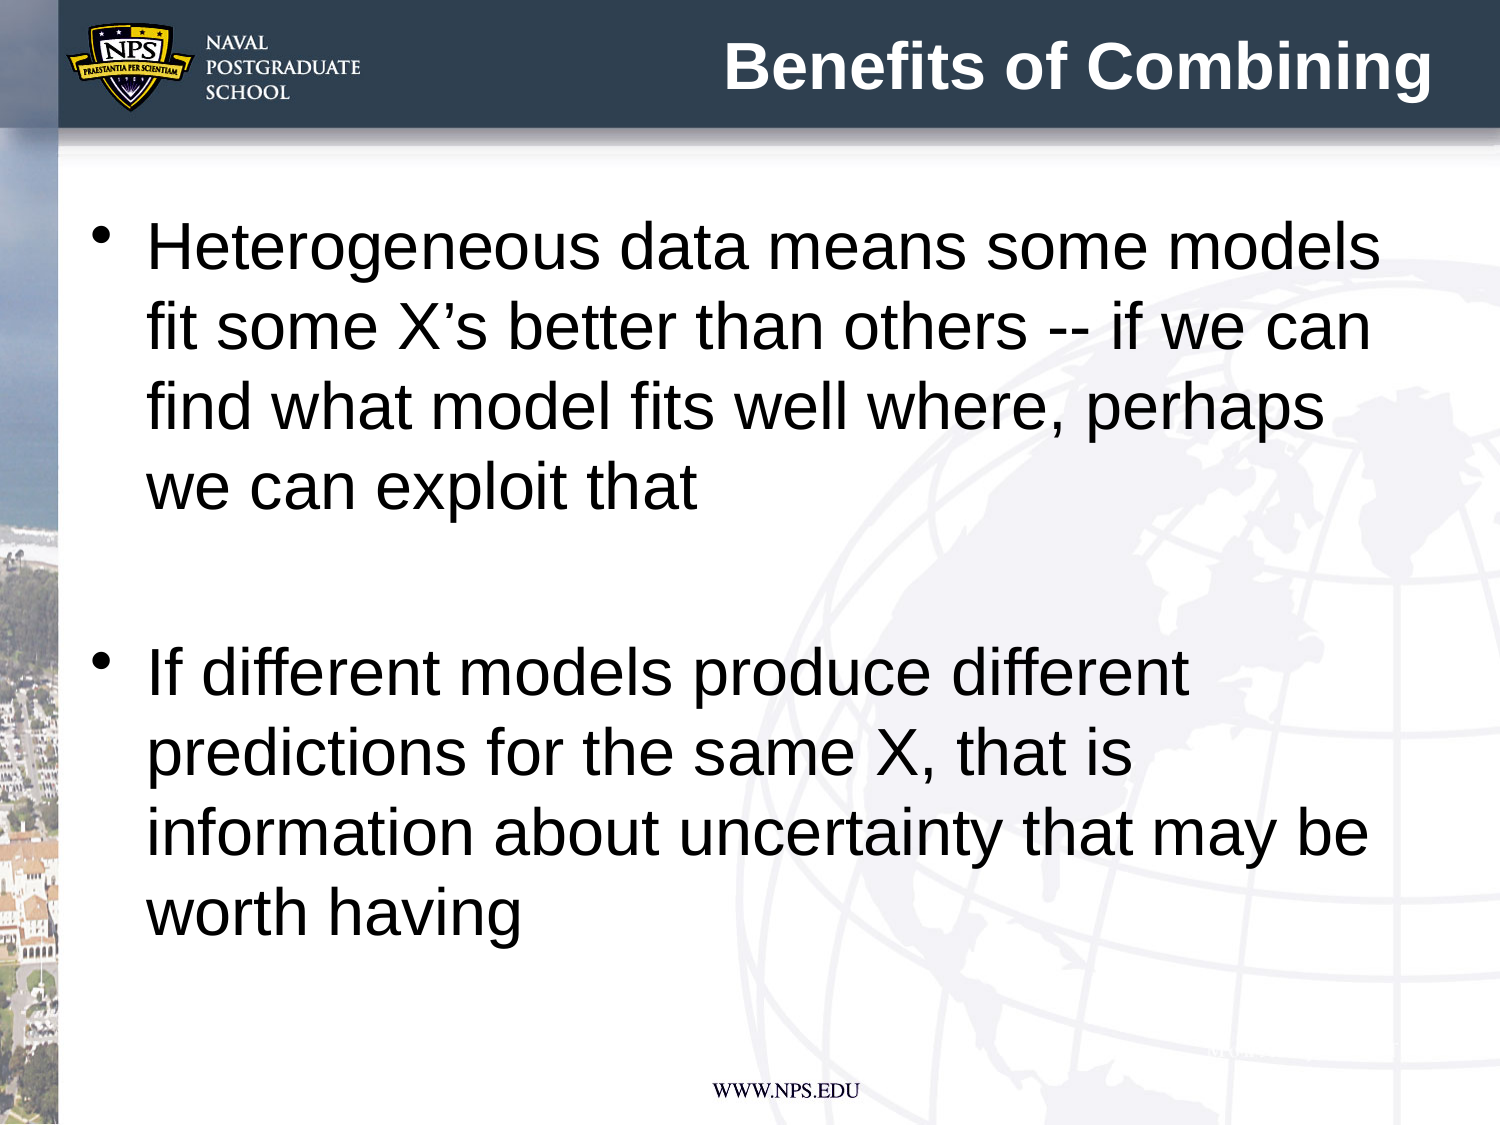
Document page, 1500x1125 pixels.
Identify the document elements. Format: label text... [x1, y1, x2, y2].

picture [0, 0, 1500, 1125]
list Heterogeneous data means some models fit some X’s better than others -- if we can find what model fits well where, perhaps we can exploit that If different models produce different predictions for the same X, that is information about uncertainty that may be worth having [74, 194, 1426, 938]
title Benefits of Combining [262, 0, 1451, 126]
